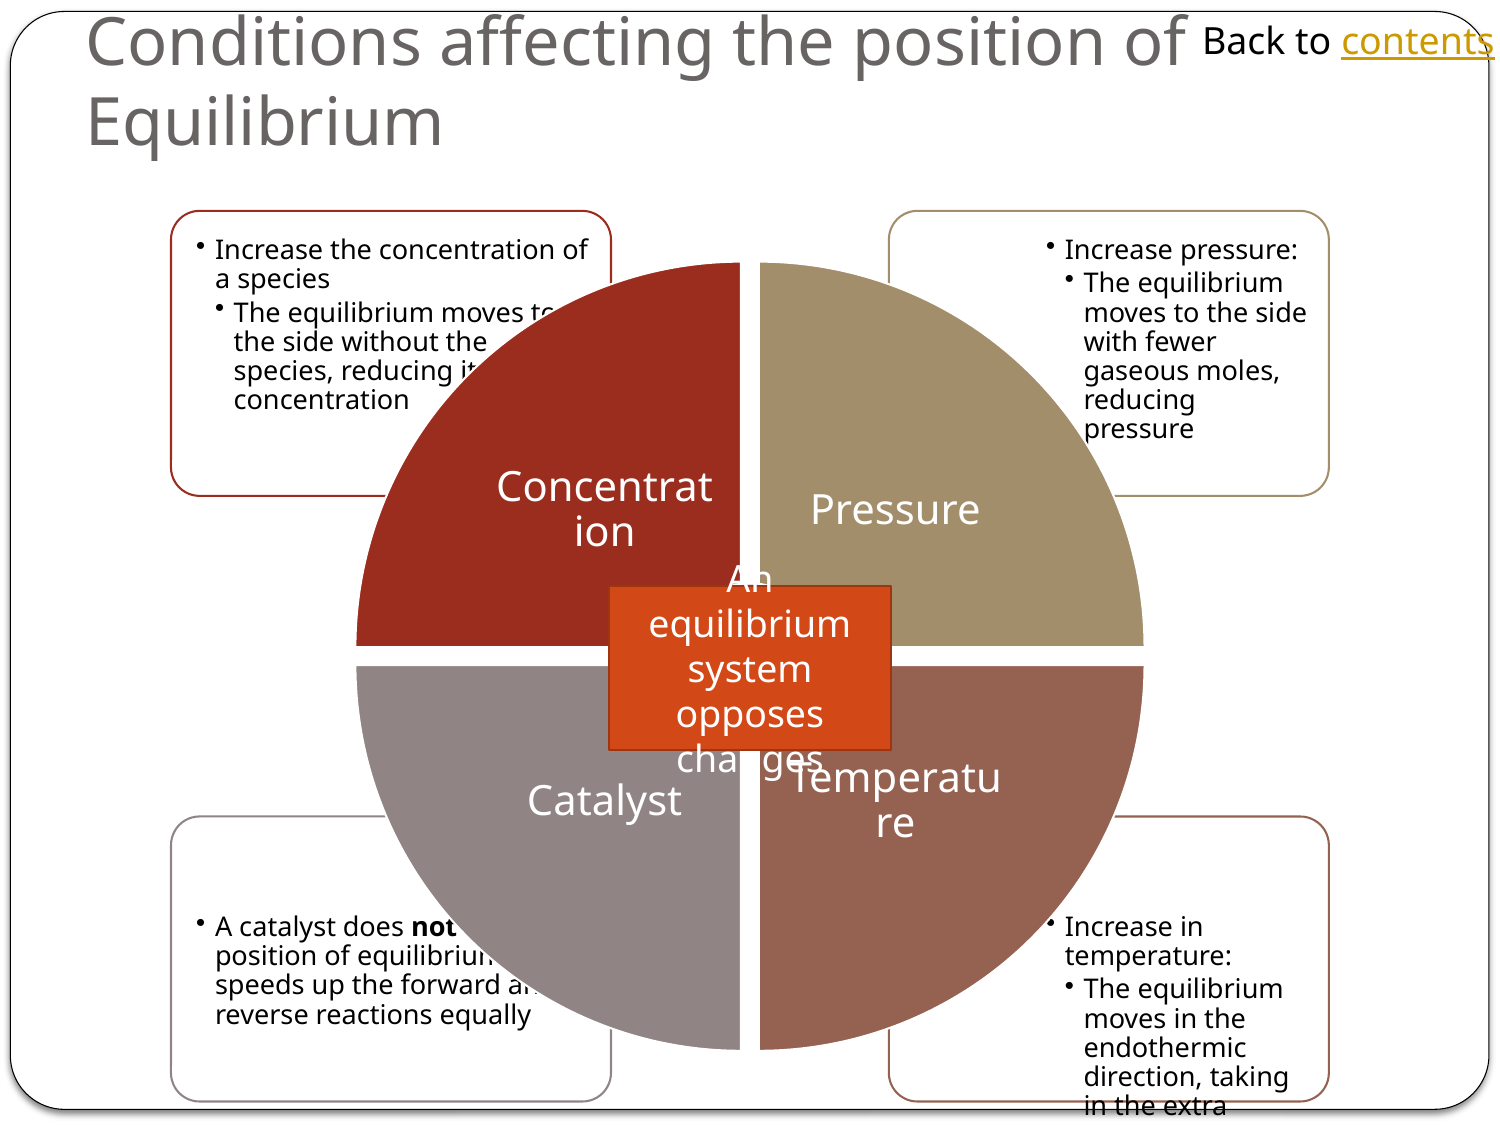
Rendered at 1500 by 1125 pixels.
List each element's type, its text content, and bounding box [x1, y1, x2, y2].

title Conditions affecting the position of Equilibrium [70, 35, 1465, 174]
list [0, 210, 1500, 1102]
text_box Back to contents [1187, 9, 1500, 76]
